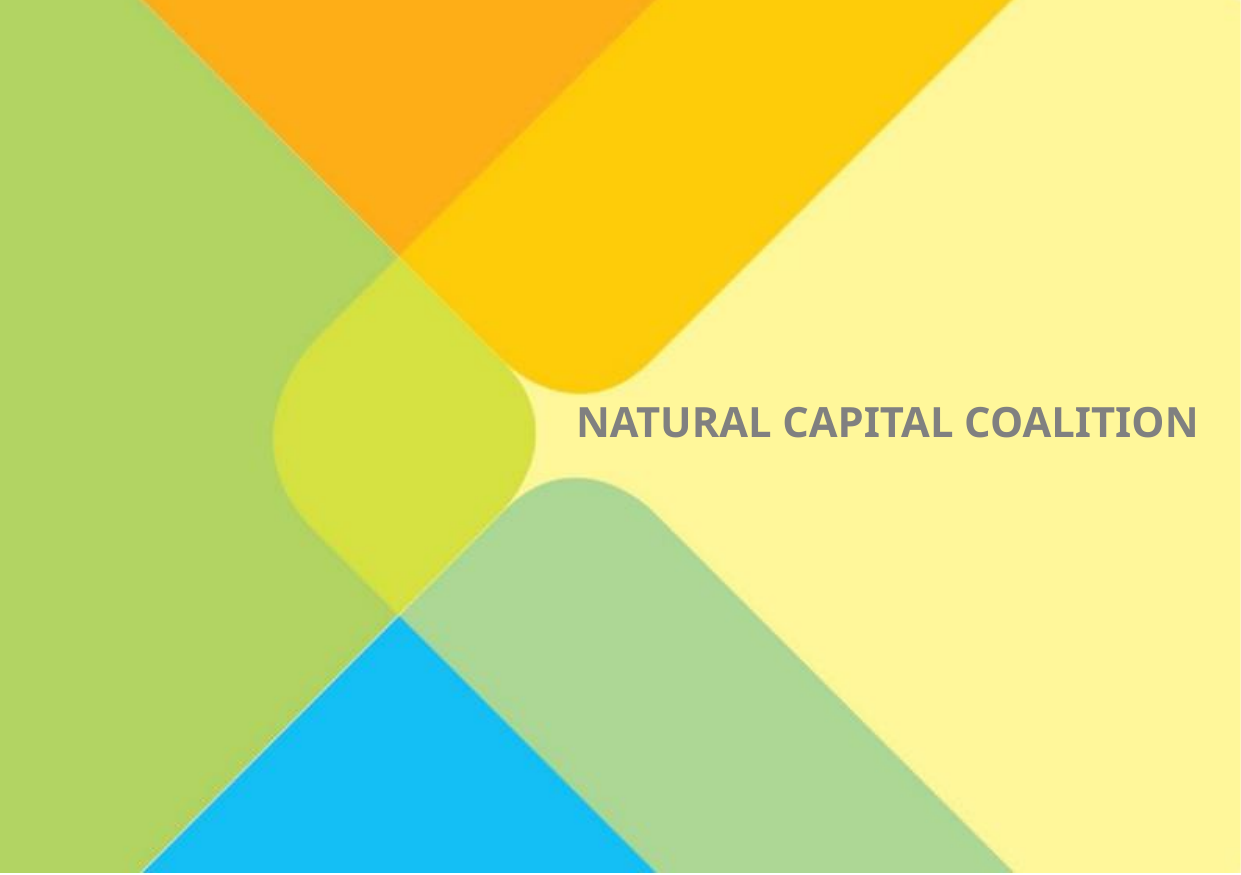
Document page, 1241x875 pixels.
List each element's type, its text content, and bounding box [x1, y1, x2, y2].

title Natural Capital Coalition [502, 390, 1211, 532]
picture [0, 0, 1241, 873]
